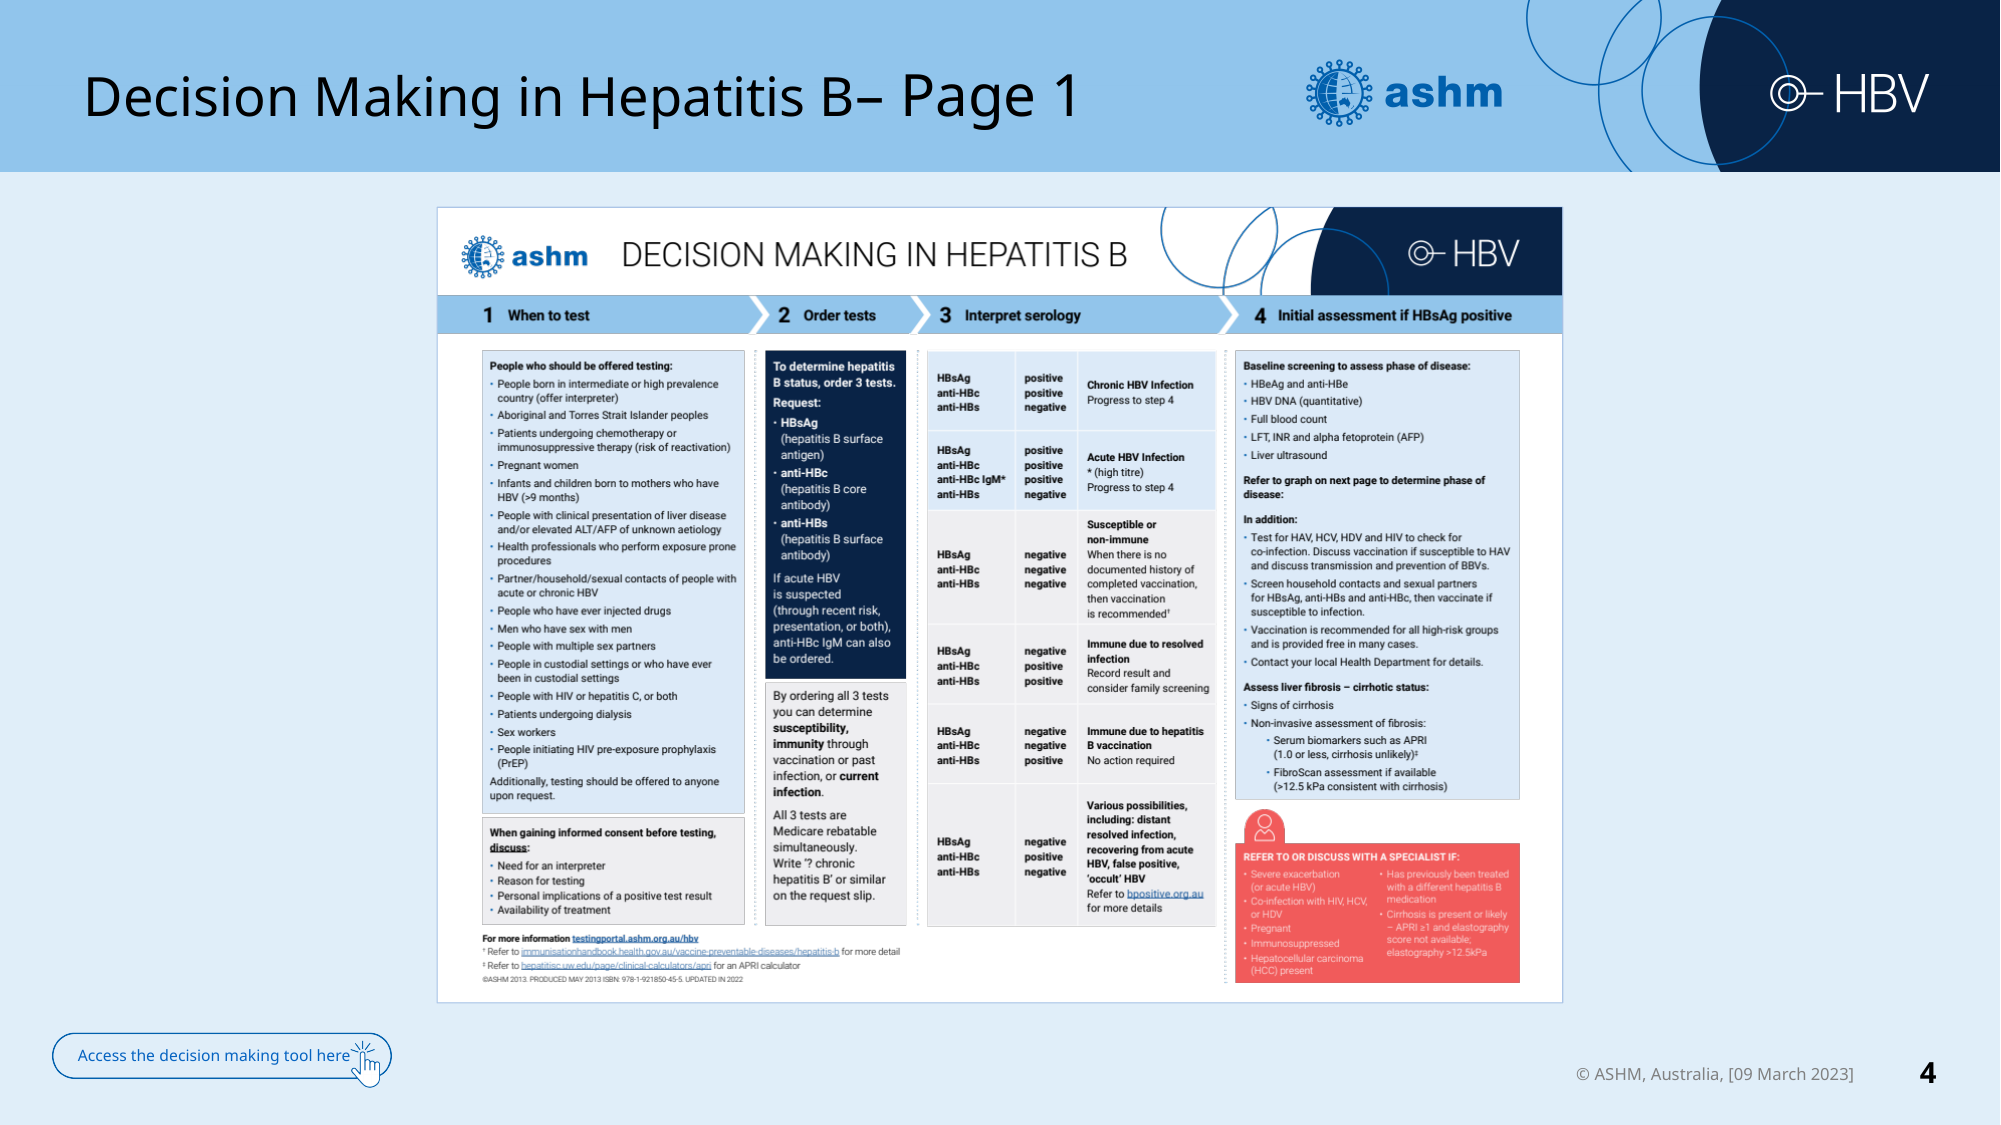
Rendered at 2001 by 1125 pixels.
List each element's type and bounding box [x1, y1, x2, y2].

picture [48, 1029, 396, 1090]
picture [0, 0, 2000, 172]
